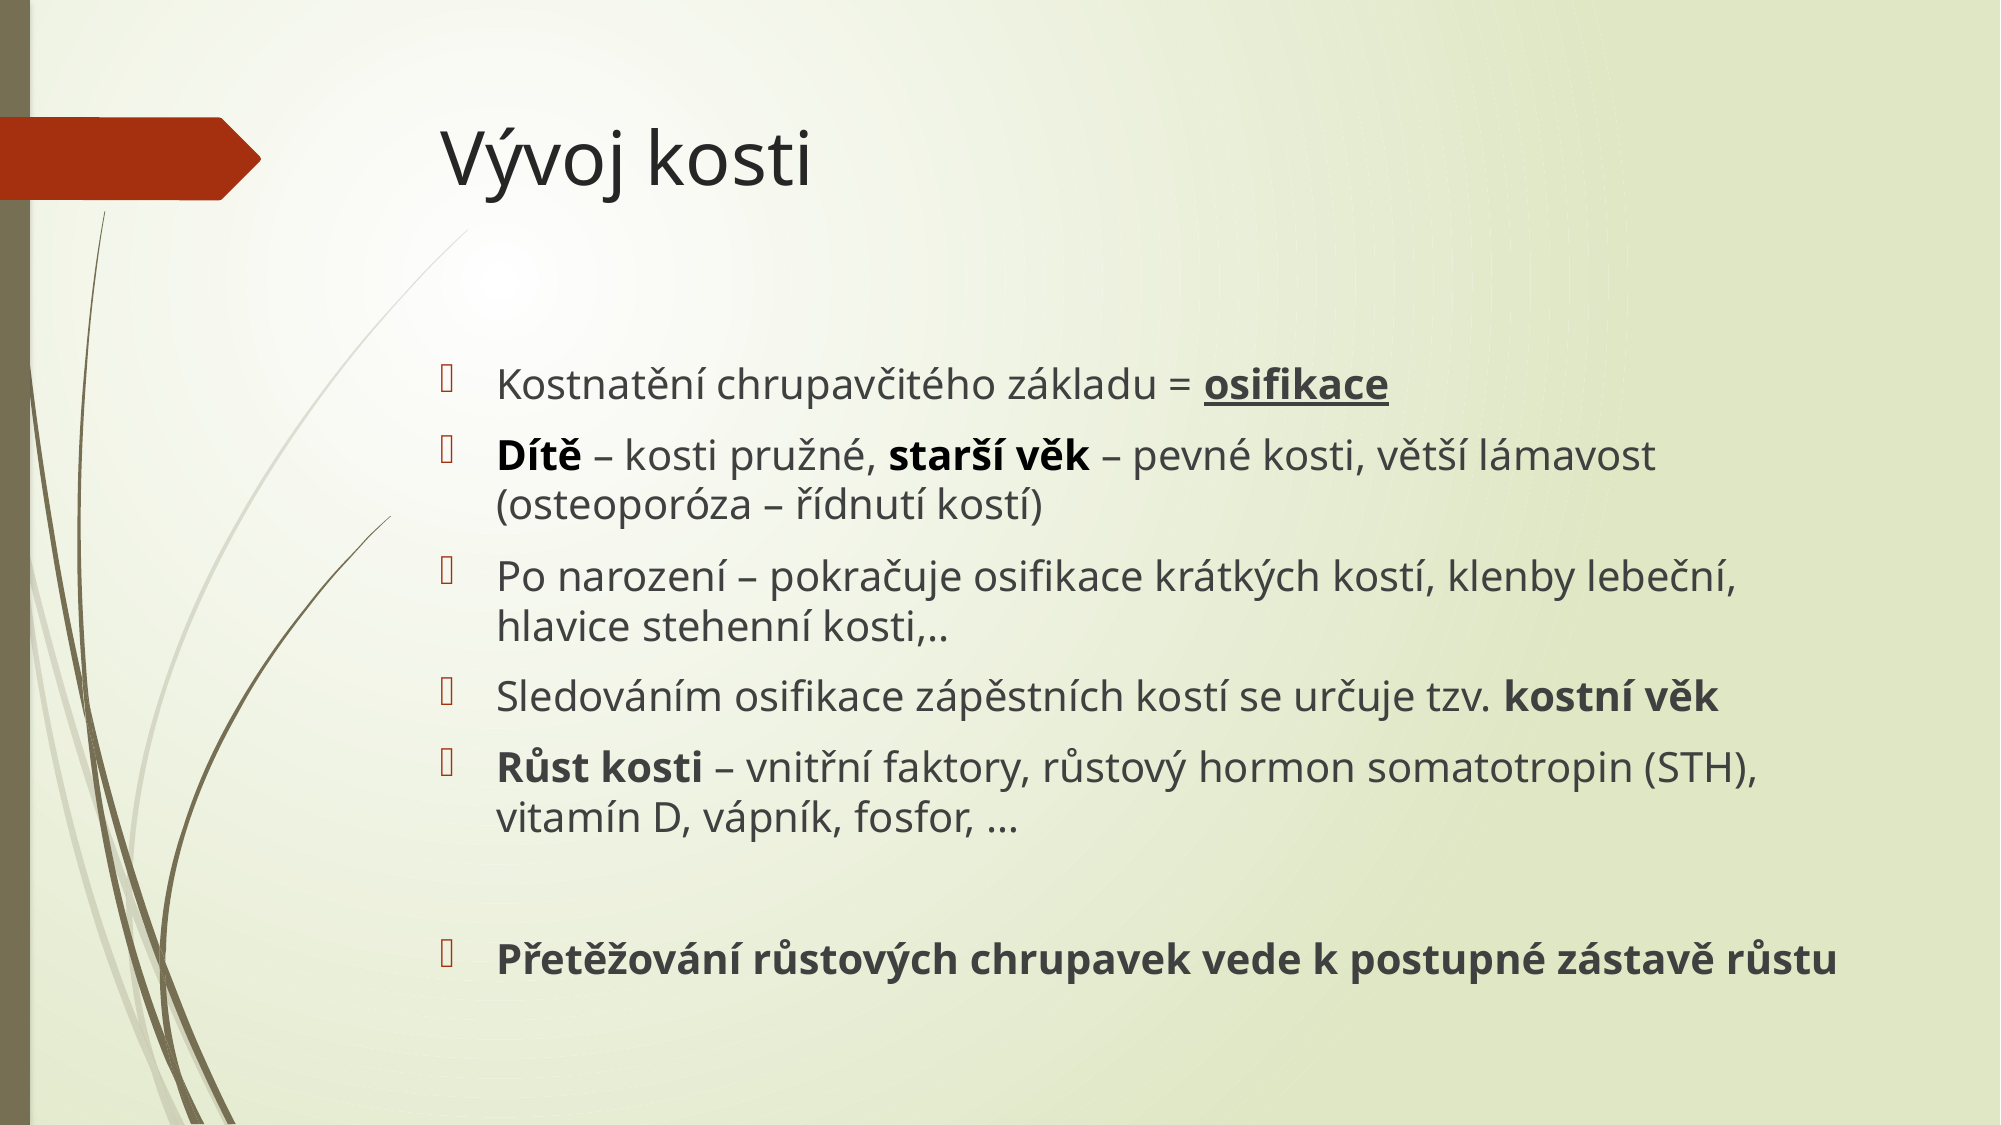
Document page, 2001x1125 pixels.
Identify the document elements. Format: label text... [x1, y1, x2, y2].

list Kostnatění chrupavčitého základu = osifikace Dítě – kosti pružné, starší věk – pevné kosti, větší lámavost (osteoporóza – řídnutí kostí) Po narození – pokračuje osifikace krátkých kostí, klenby lebeční, hlavice stehenní kosti,.. Sledováním osifikace zápěstních kostí se určuje tzv. kostní věk Růst kosti – vnitřní faktory, růstový hormon somatotropin (STH), vitamín D, vápník, fosfor, … Přetěžování růstových chrupavek vede k postupné zástavě růstu [424, 350, 1888, 992]
title Vývoj kosti [425, 102, 1888, 313]
